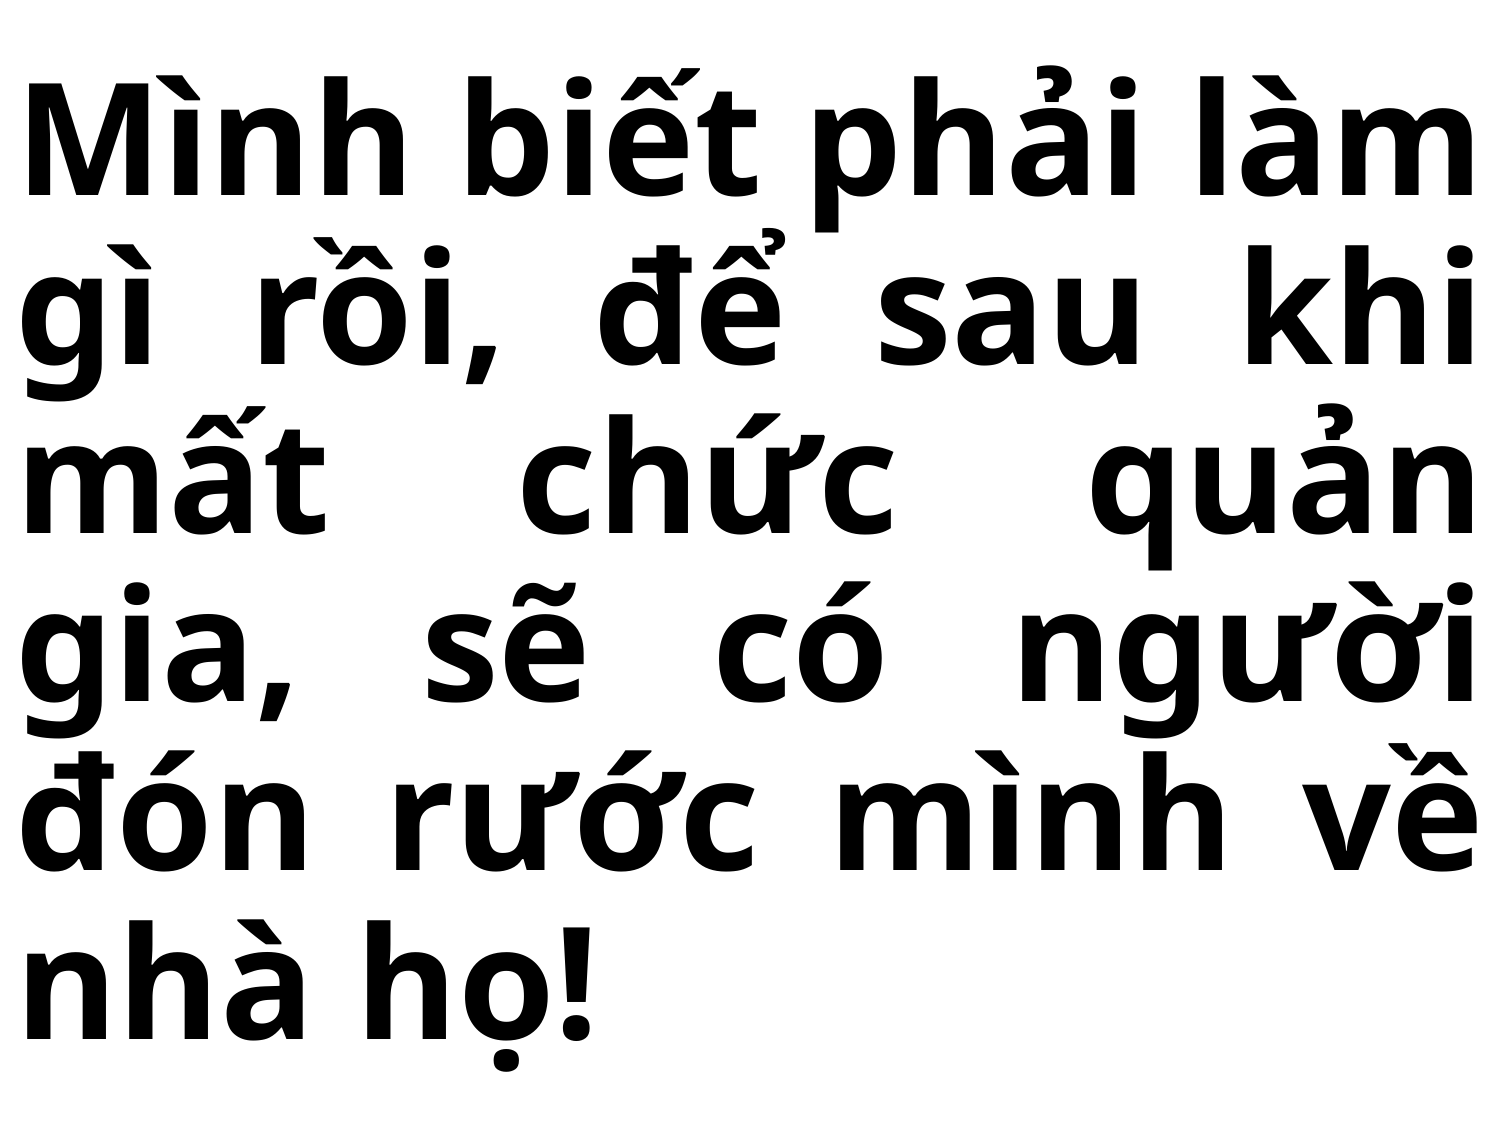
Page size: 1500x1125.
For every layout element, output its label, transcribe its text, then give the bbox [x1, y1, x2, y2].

title Mình biết phải làm gì rồi, để sau khi mất chức quản gia, sẽ có người đón rước mình về nhà họ! [0, 47, 1500, 1087]
